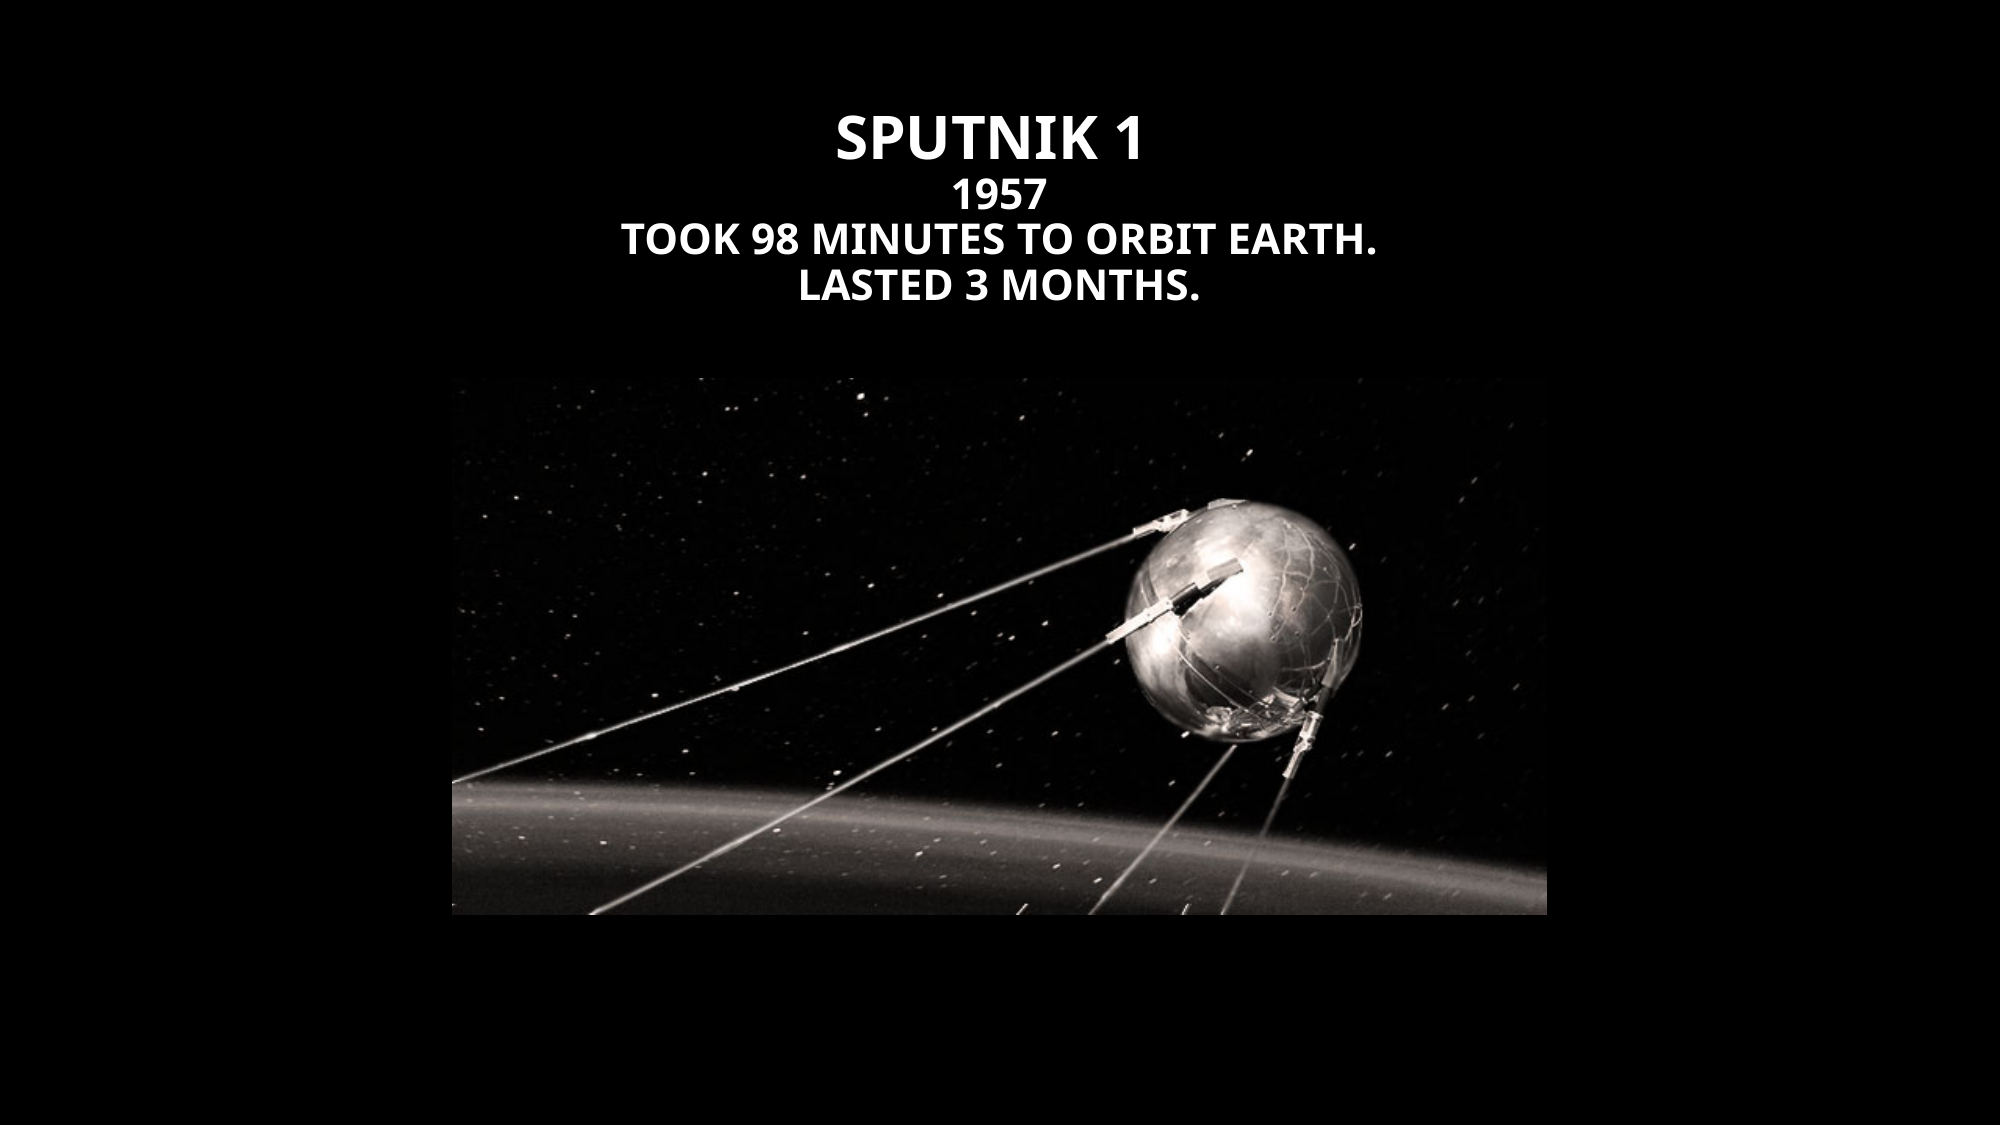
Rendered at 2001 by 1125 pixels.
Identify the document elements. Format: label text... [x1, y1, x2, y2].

title Sputnik 1 1957 Took 98 minutes to orbit Earth. Lasted 3 months. [149, 99, 1849, 318]
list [452, 378, 1547, 916]
